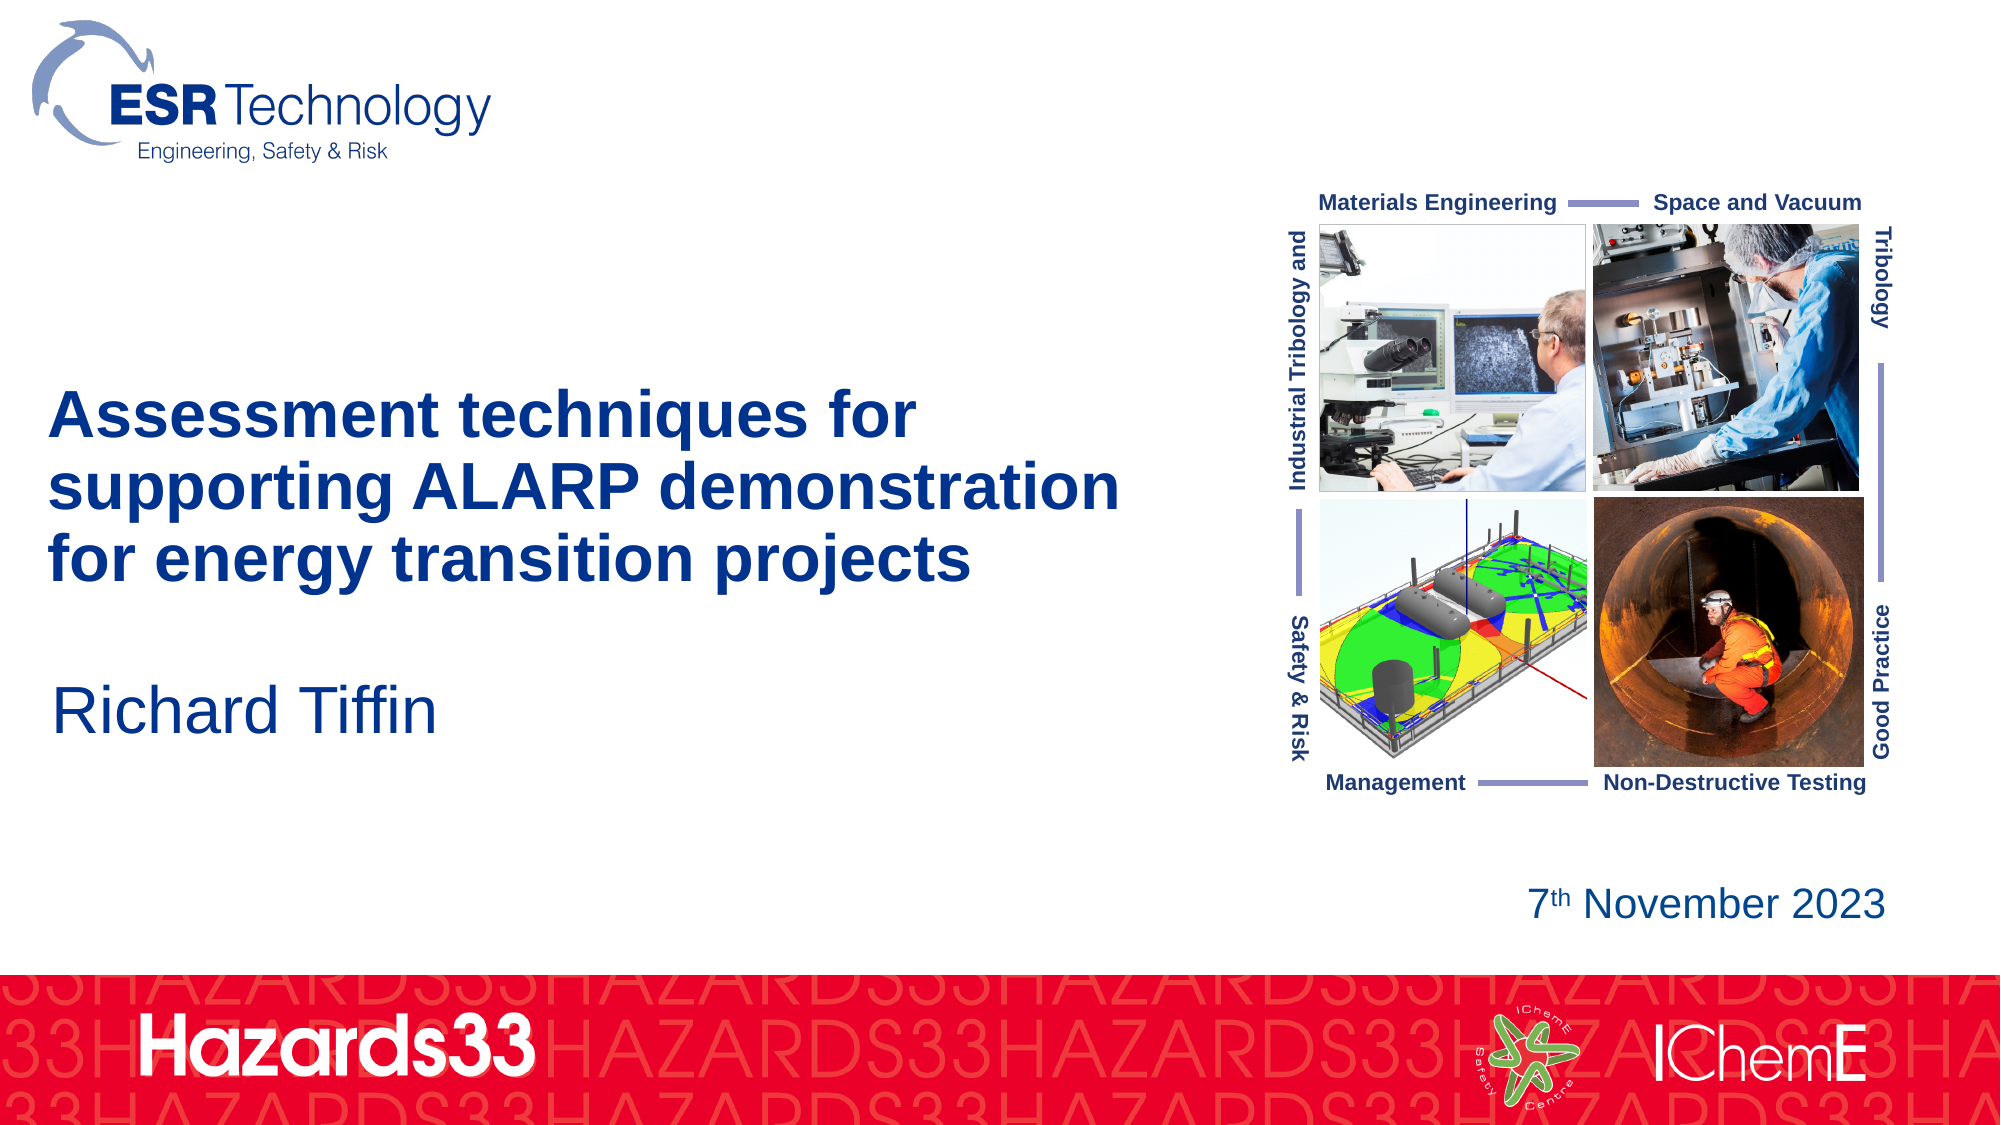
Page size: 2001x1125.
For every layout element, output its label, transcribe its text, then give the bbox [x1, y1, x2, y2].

subtitle 7th November 2023 [1418, 826, 1902, 938]
text_box Richard Tiffin [36, 641, 1246, 756]
text_box Space and Vacuum [1638, 180, 1908, 223]
picture [1594, 497, 1864, 767]
text_box Safety & Risk [1280, 600, 1323, 803]
text_box Non-Destructive Testing [1588, 759, 1902, 803]
text_box Tribology [1863, 211, 1907, 373]
text_box Good Practice [1858, 575, 1901, 775]
picture [1319, 224, 1586, 491]
picture [0, 962, 2000, 1125]
picture [1320, 499, 1587, 766]
title Assessment techniques for supporting ALARP demonstration for energy transition projects [32, 338, 1242, 604]
text_box Management [1323, 766, 1514, 803]
text_box Materials Engineering [1318, 179, 1585, 222]
picture [1593, 224, 1859, 491]
text_box Industrial Tribology and [1275, 179, 1318, 507]
picture [32, 20, 491, 163]
